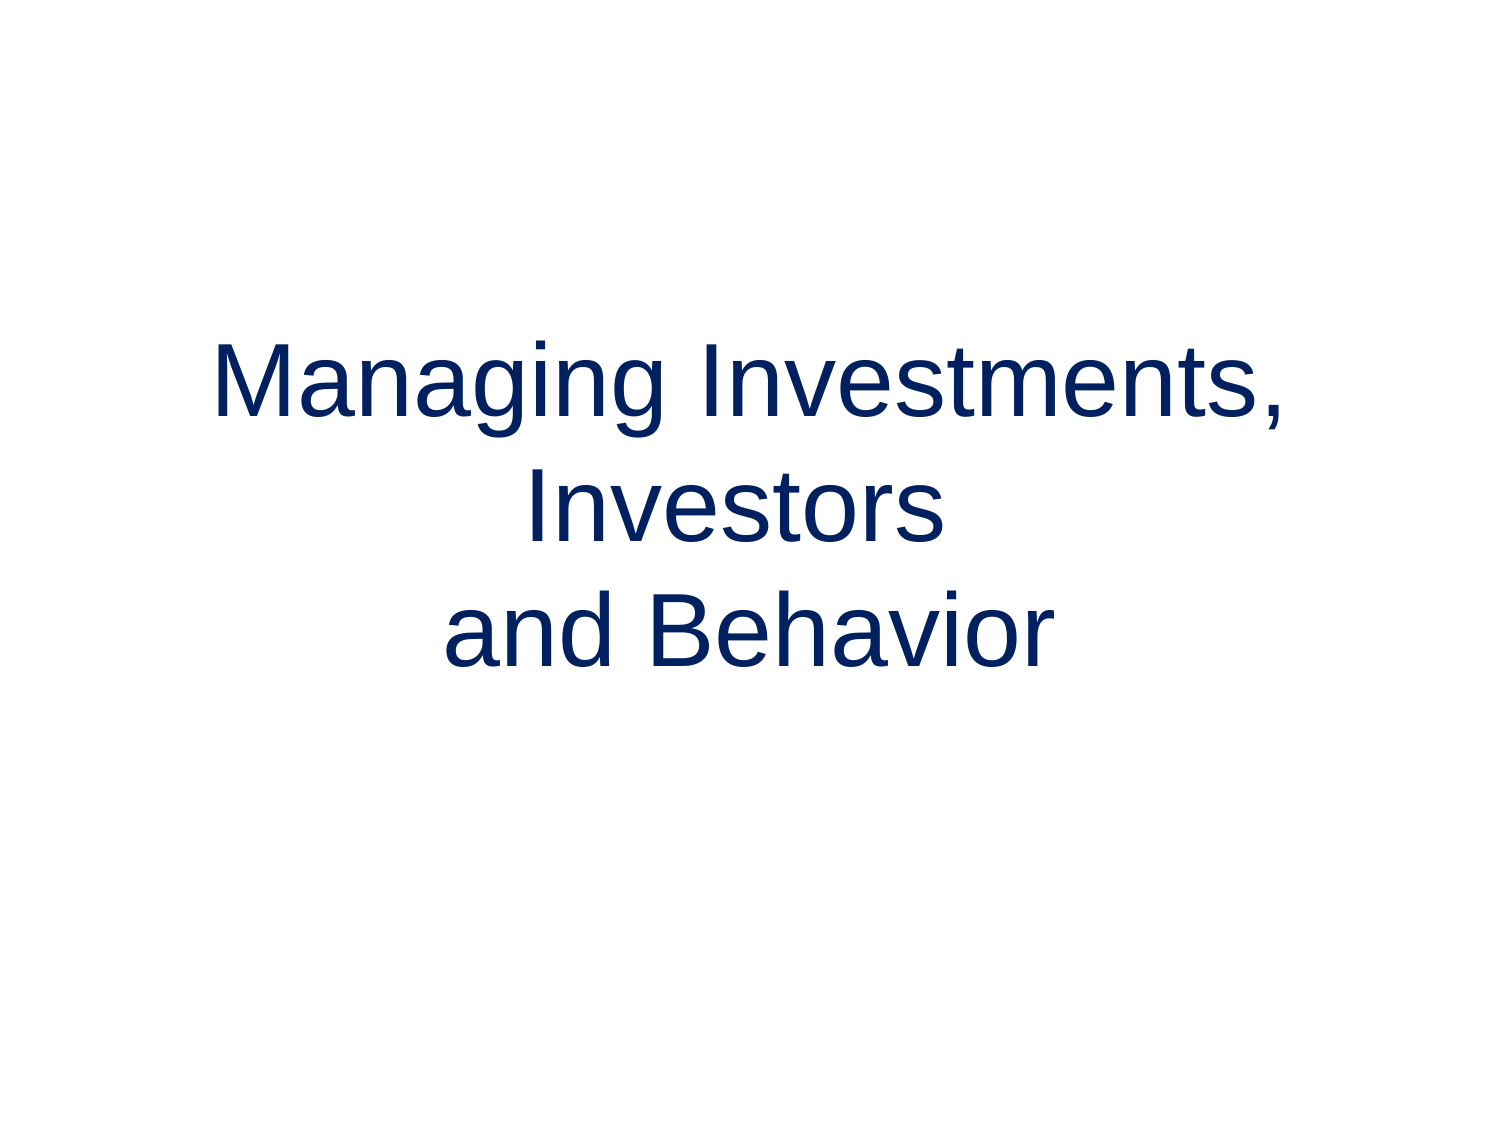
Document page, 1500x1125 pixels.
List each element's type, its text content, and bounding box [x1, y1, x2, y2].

text_box Managing Investments, Investors and Behavior [0, 249, 1500, 750]
